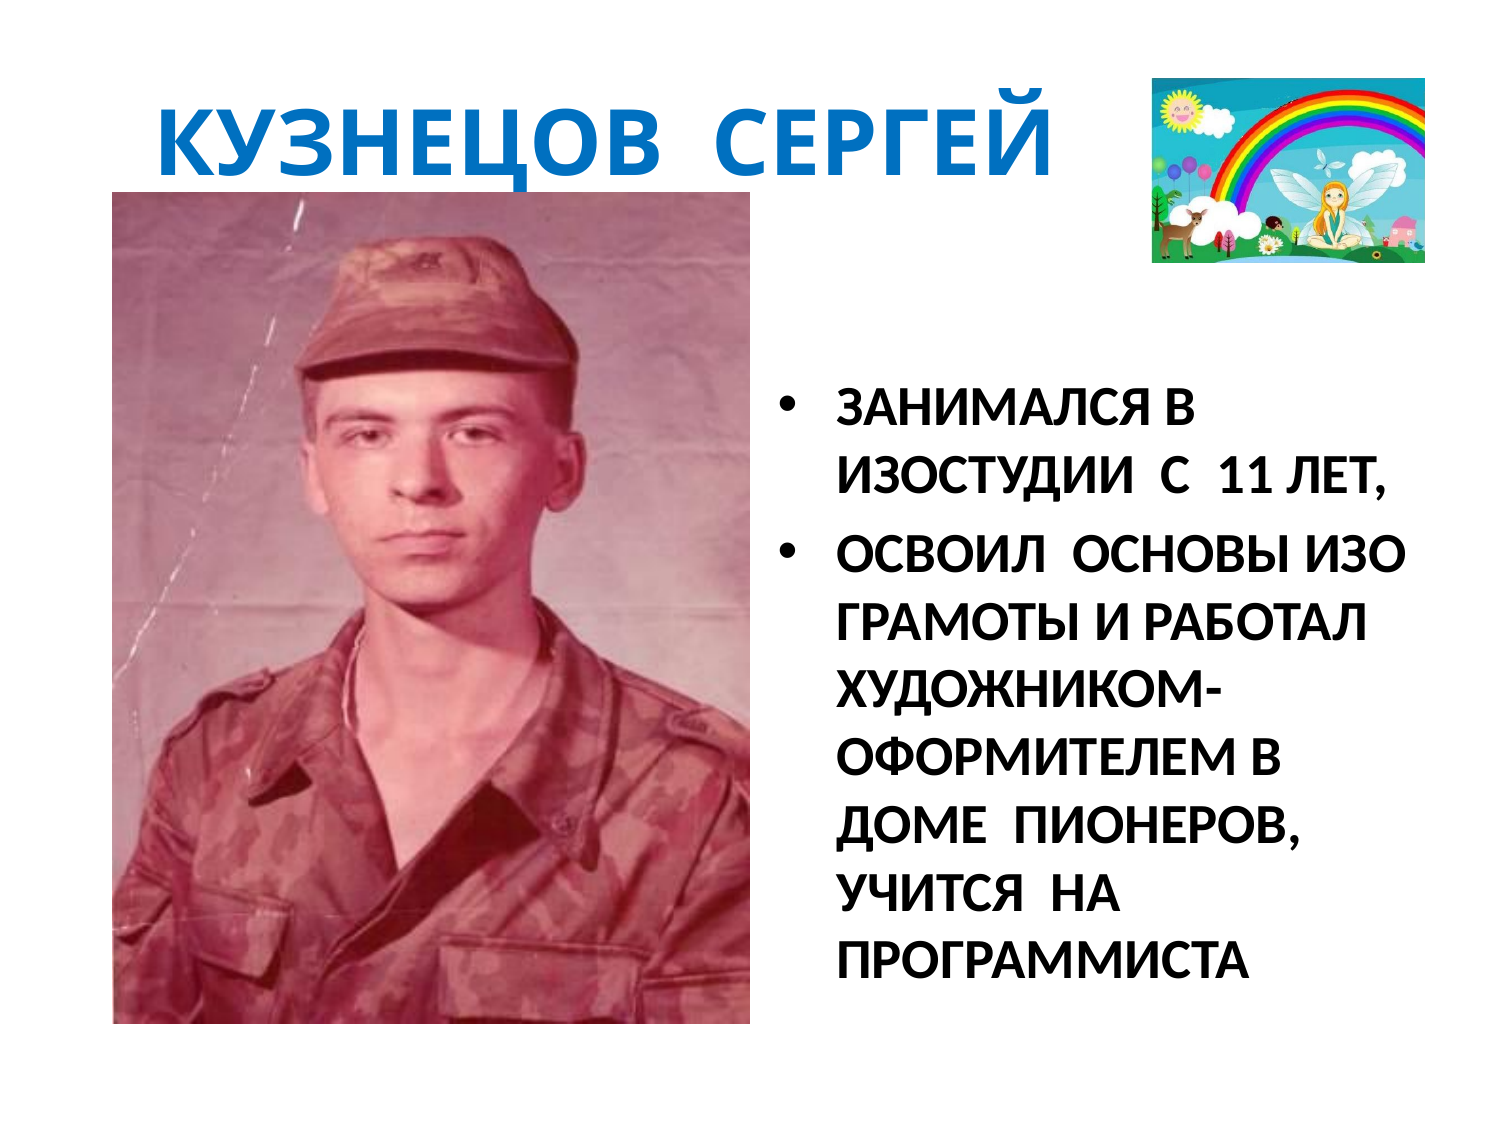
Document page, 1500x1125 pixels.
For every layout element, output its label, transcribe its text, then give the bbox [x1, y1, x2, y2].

list ЗАНИМАЛСЯ В ИЗОСТУДИИ С 11 ЛЕТ, ОСВОИЛ ОСНОВЫ ИЗО ГРАМОТЫ И РАБОТАЛ ХУДОЖНИКОМ-ОФОРМИТЕЛЕМ В ДОМЕ ПИОНЕРОВ, УЧИТСЯ НА ПРОГРАММИСТА [762, 361, 1425, 1005]
picture [111, 191, 750, 1024]
title КУЗНЕЦОВ СЕРГЕЙ [75, 45, 1137, 233]
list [1151, 77, 1425, 263]
